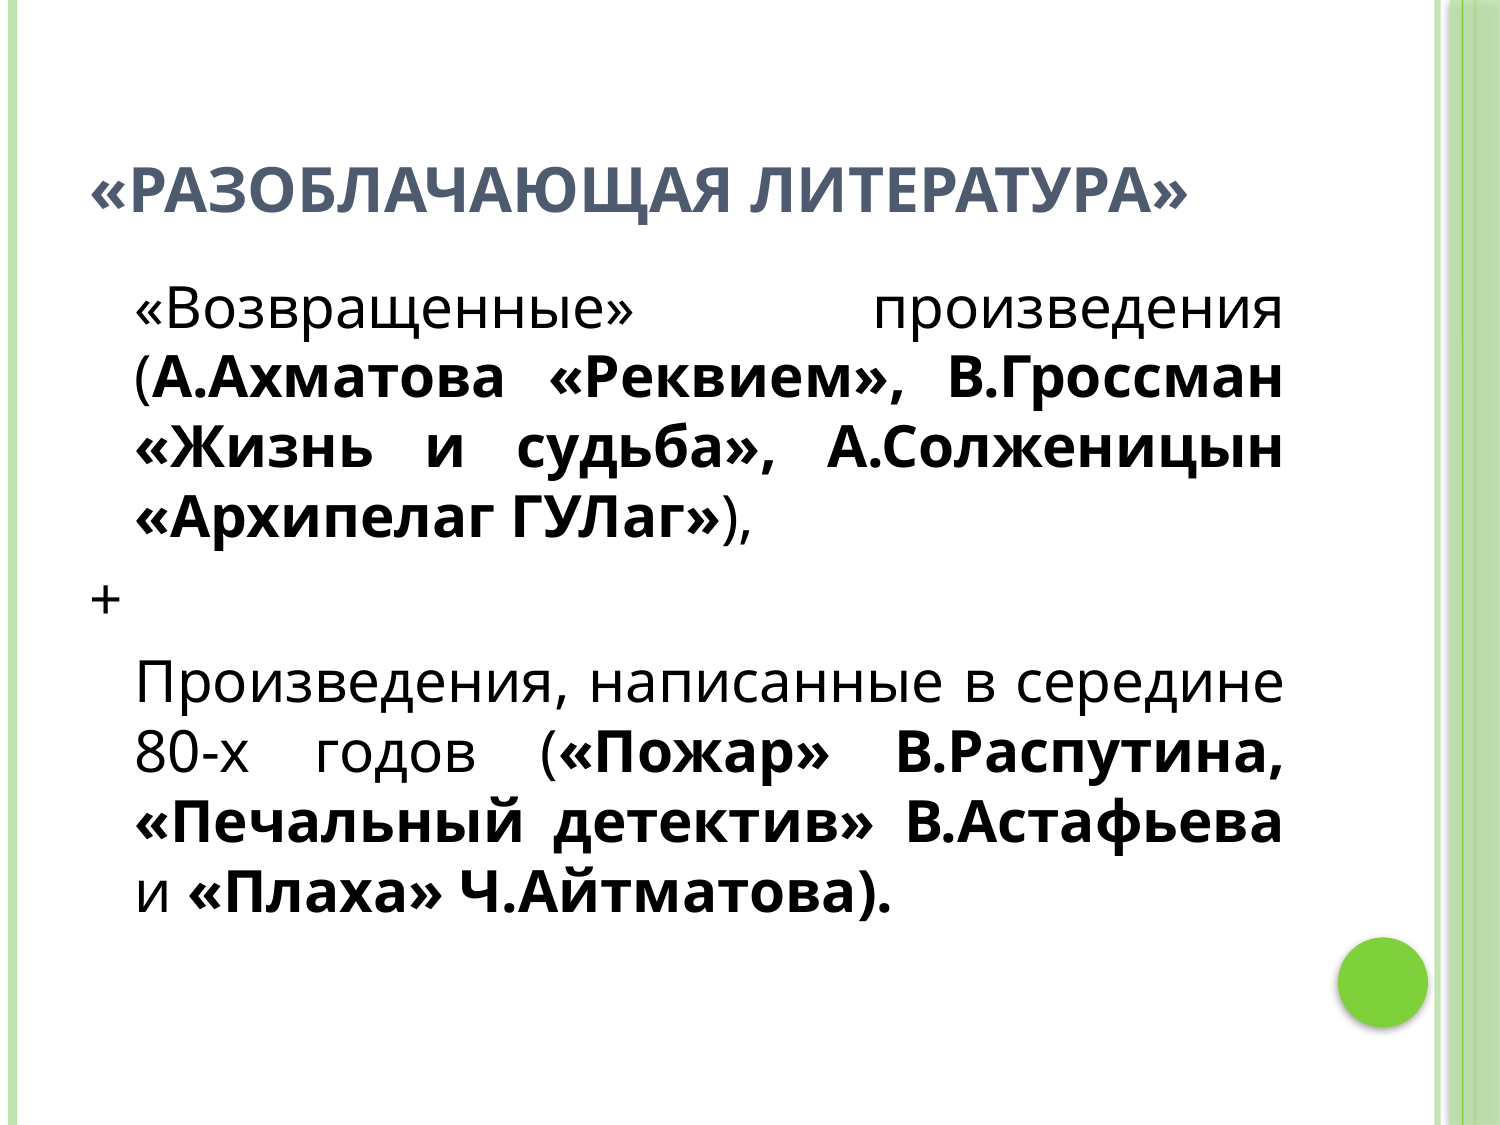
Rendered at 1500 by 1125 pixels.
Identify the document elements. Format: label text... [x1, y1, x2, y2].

title «Разоблачающая литература» [75, 45, 1300, 233]
list «Возвращенные» произведения (А.Ахматова «Реквием», В.Гроссман «Жизнь и судьба», А.Солженицын «Архипелаг ГУЛаг»), + Произведения, написанные в середине 80-х годов («Пожар» В.Распутина, «Печальный детектив» В.Астафьева и «Плаха» Ч.Айтматова). [75, 262, 1300, 1062]
